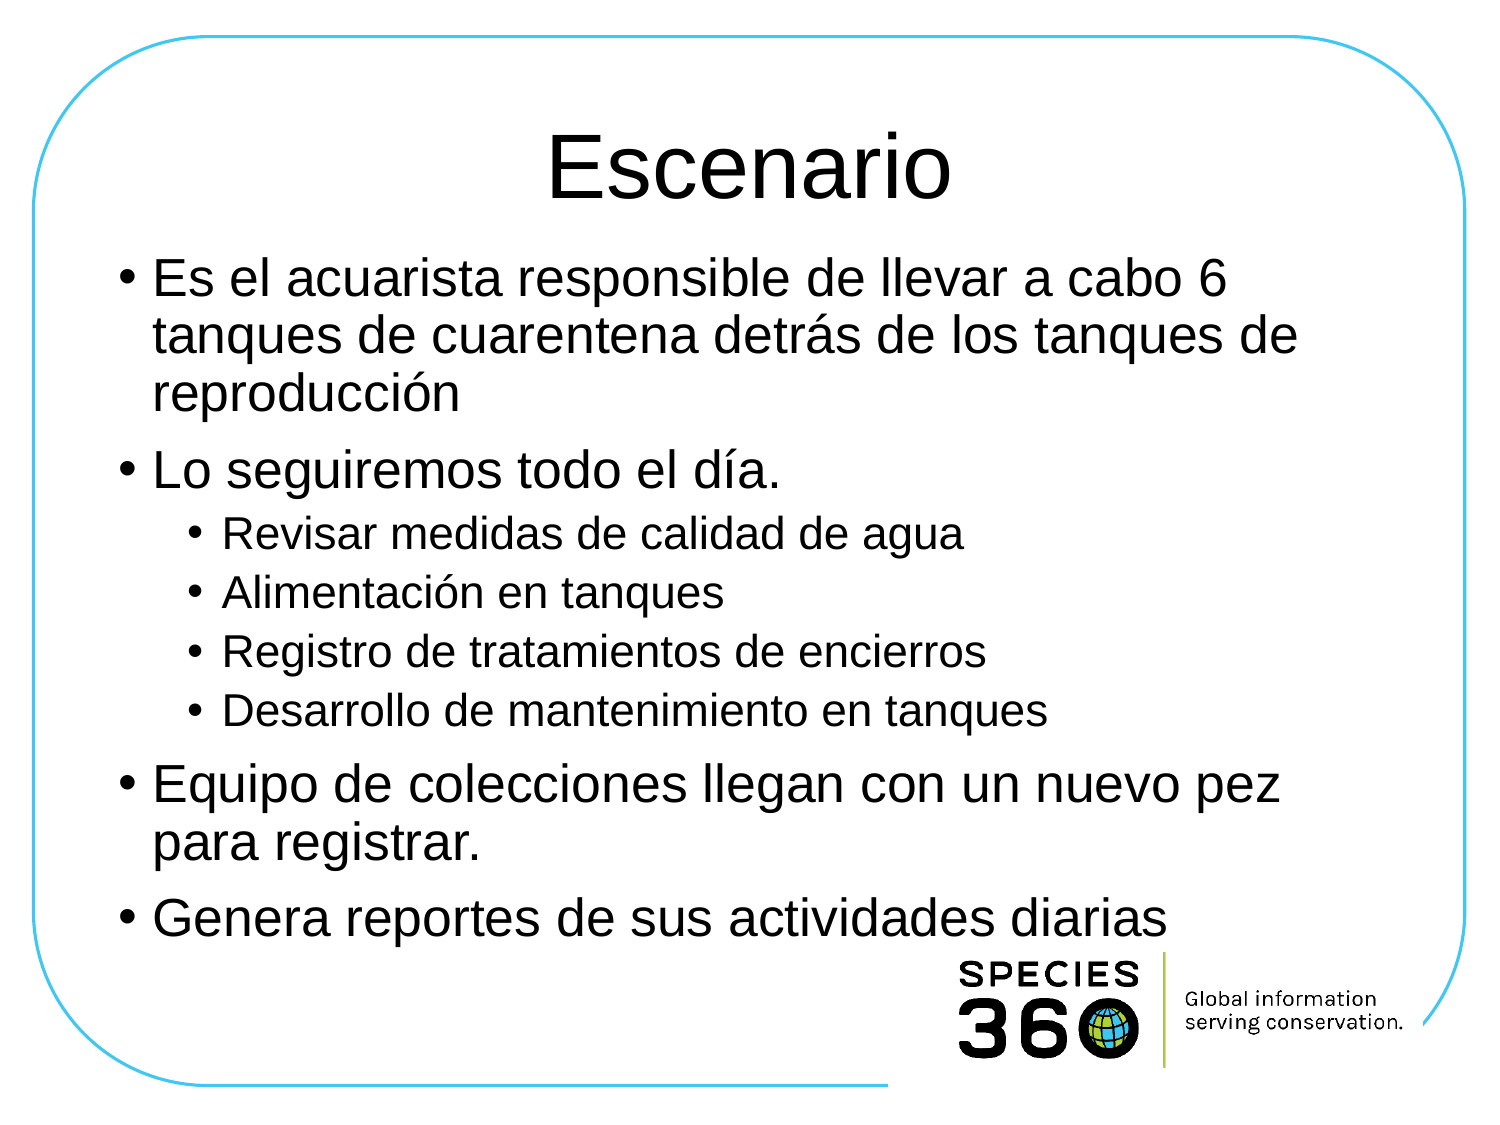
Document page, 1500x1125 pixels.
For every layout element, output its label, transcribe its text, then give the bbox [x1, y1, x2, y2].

title Escenario [103, 59, 1397, 242]
picture [954, 944, 1407, 1075]
list Es el acuarista responsible de llevar a cabo 6 tanques de cuarentena detrás de los tanques de reproducción Lo seguiremos todo el día. Revisar medidas de calidad de agua Alimentación en tanques Registro de tratamientos de encierros Desarrollo de mantenimiento en tanques Equipo de colecciones llegan con un nuevo pez para registrar. Genera reportes de sus actividades diarias [103, 242, 1397, 957]
